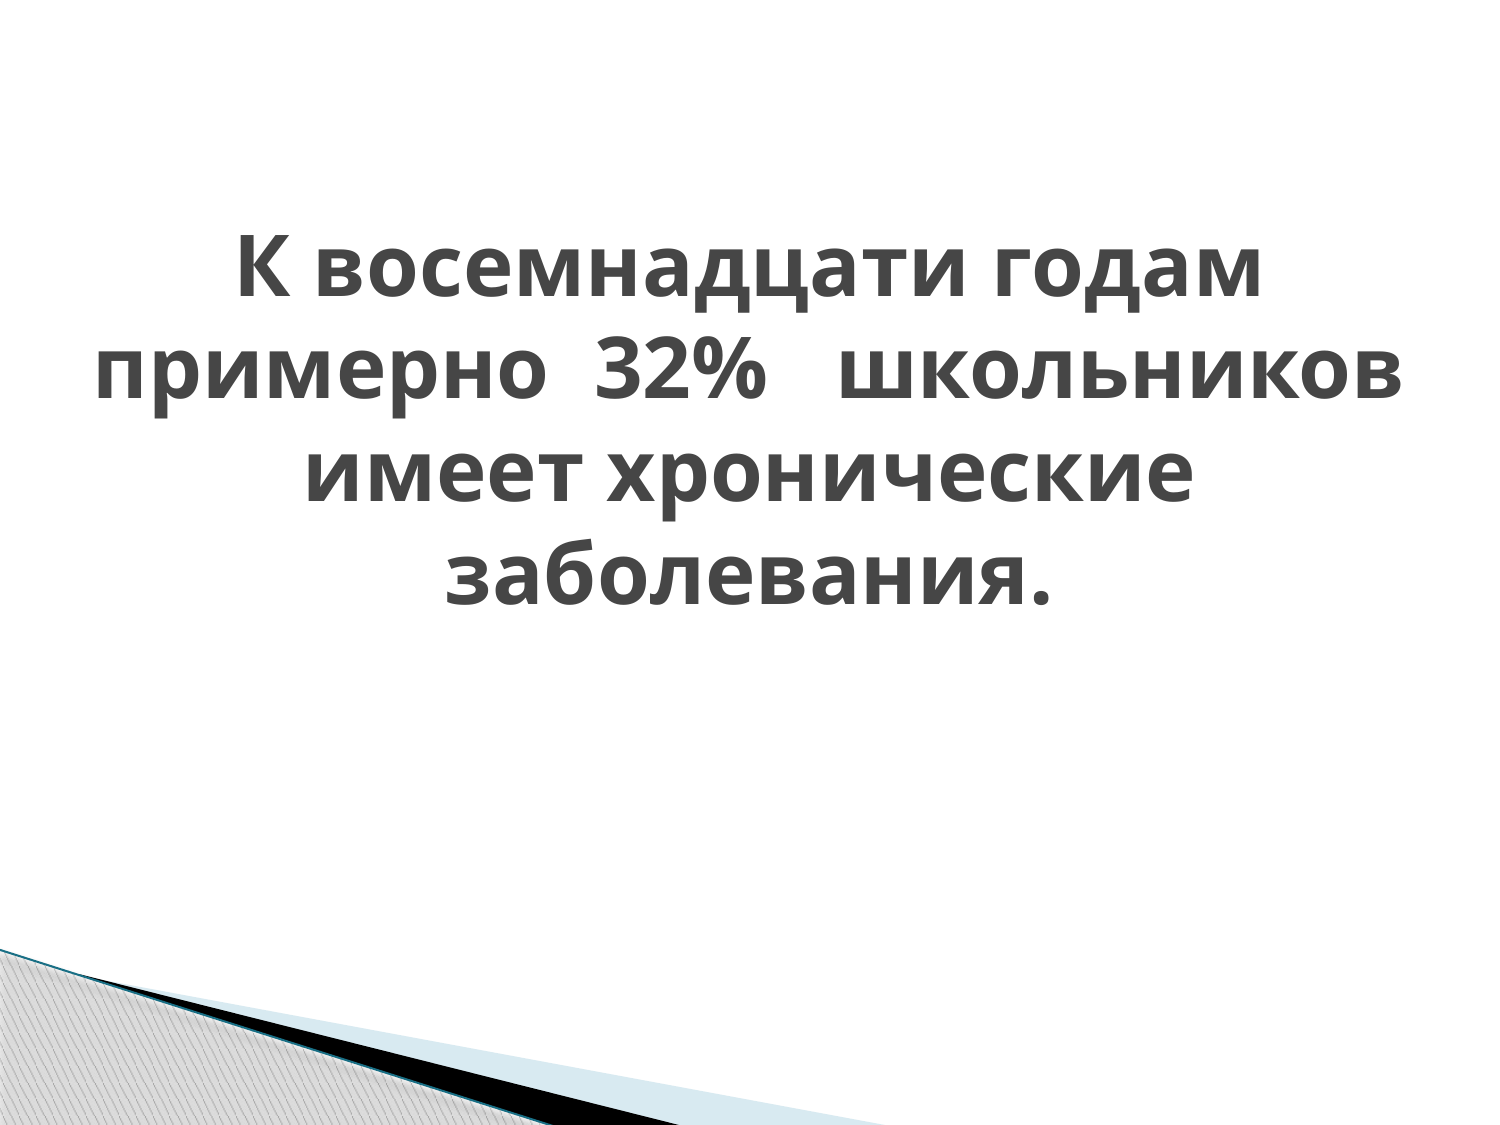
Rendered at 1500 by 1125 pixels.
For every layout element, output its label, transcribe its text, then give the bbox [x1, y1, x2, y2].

title К восемнадцати годам примерно 32% школьников имеет хронические заболевания. [75, 45, 1425, 787]
